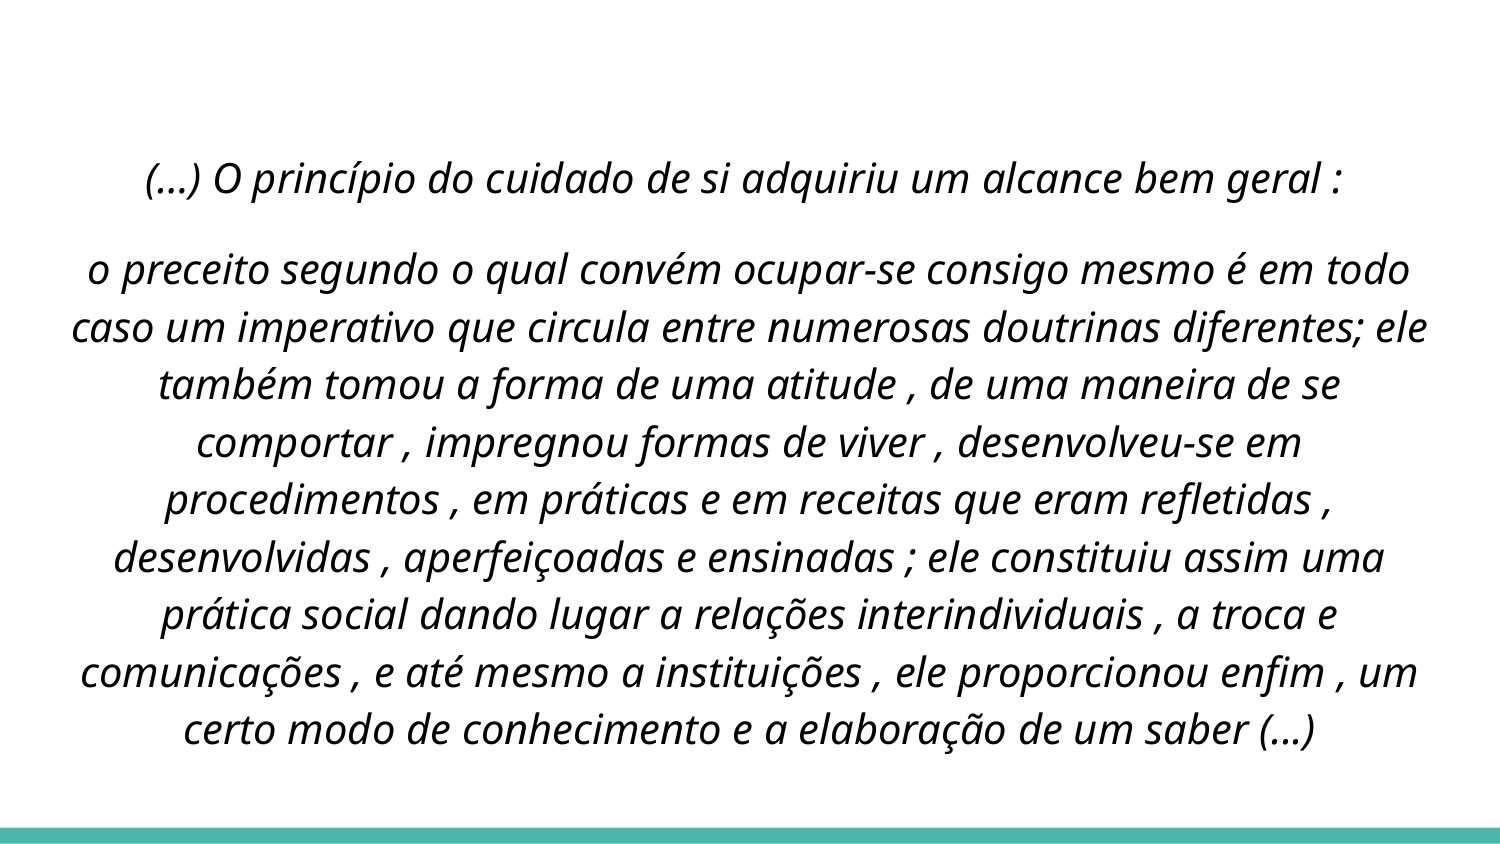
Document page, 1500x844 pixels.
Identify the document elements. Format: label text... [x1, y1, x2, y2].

list (…) O princípio do cuidado de si adquiriu um alcance bem geral : o preceito segundo o qual convém ocupar-se consigo mesmo é em todo caso um imperativo que circula entre numerosas doutrinas diferentes; ele também tomou a forma de uma atitude , de uma maneira de se comportar , impregnou formas de viver , desenvolveu-se em procedimentos , em práticas e em receitas que eram refletidas , desenvolvidas , aperfeiçoadas e ensinadas ; ele constituiu assim uma prática social dando lugar a relações interindividuais , a troca e comunicações , e até mesmo a instituições , ele proporcionou enfim , um certo modo de conhecimento e a elaboração de um saber (...) [51, 46, 1449, 812]
